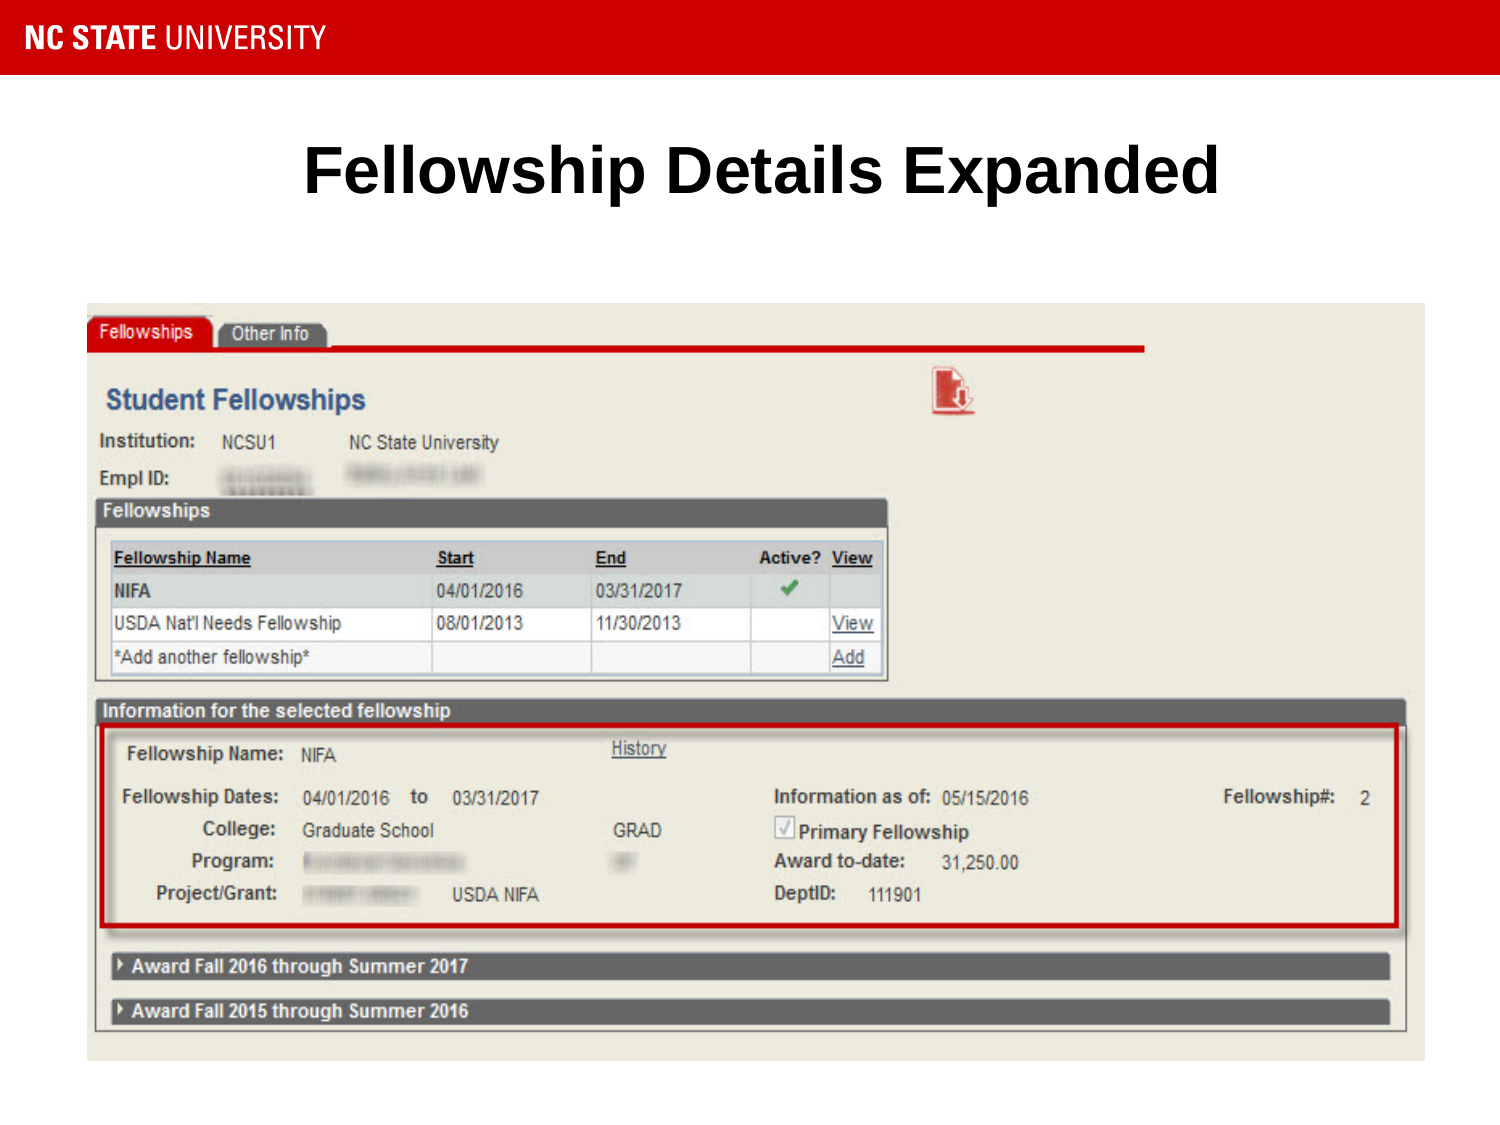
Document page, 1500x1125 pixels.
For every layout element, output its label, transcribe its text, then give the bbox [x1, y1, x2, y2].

title Fellowship Details Expanded [87, 79, 1438, 255]
picture [87, 303, 1426, 1062]
picture [0, 0, 1500, 75]
